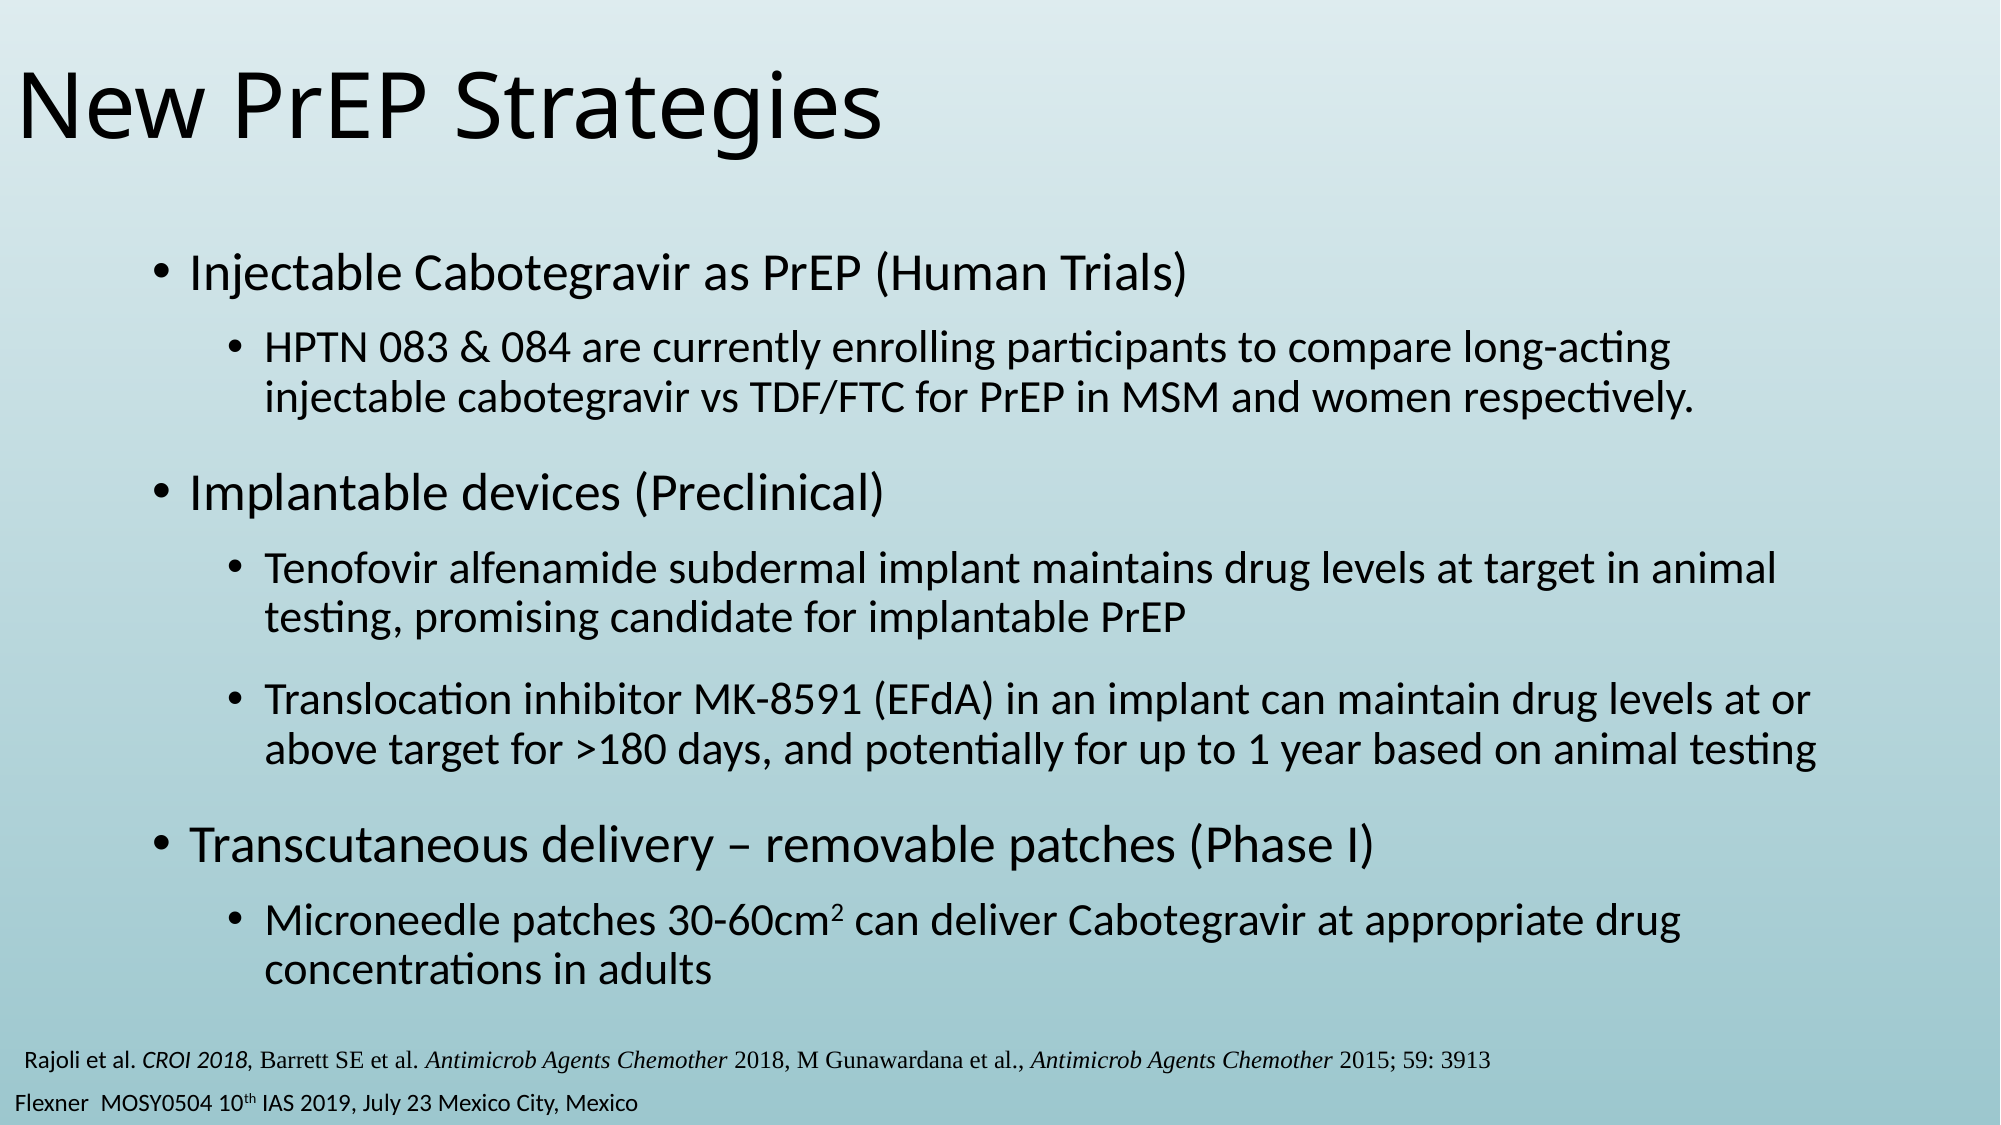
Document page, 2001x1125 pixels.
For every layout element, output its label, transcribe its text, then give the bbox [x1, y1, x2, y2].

text_box Rajoli et al. CROI 2018, Barrett SE et al. Antimicrob Agents Chemother 2018, M Gunawardana et al., Antimicrob Agents Chemother 2015; 59: 3913 [9, 1036, 1513, 1081]
list Injectable Cabotegravir as PrEP (Human Trials) HPTN 083 & 084 are currently enrolling participants to compare long-acting injectable cabotegravir vs TDF/FTC for PrEP in MSM and women respectively. Implantable devices (Preclinical) Tenofovir alfenamide subdermal implant maintains drug levels at target in animal testing, promising candidate for implantable PrEP Translocation inhibitor MK-8591 (EFdA) in an implant can maintain drug levels at or above target for >180 days, and potentially for up to 1 year based on animal testing Transcutaneous delivery – removable patches (Phase I) Microneedle patches 30-60cm2 can deliver Cabotegravir at appropriate drug concentrations in adults [137, 236, 1863, 1037]
title New PrEP Strategies [0, 0, 1725, 218]
text_box Flexner MOSY0504 10th IAS 2019, July 23 Mexico City, Mexico [0, 1081, 806, 1125]
